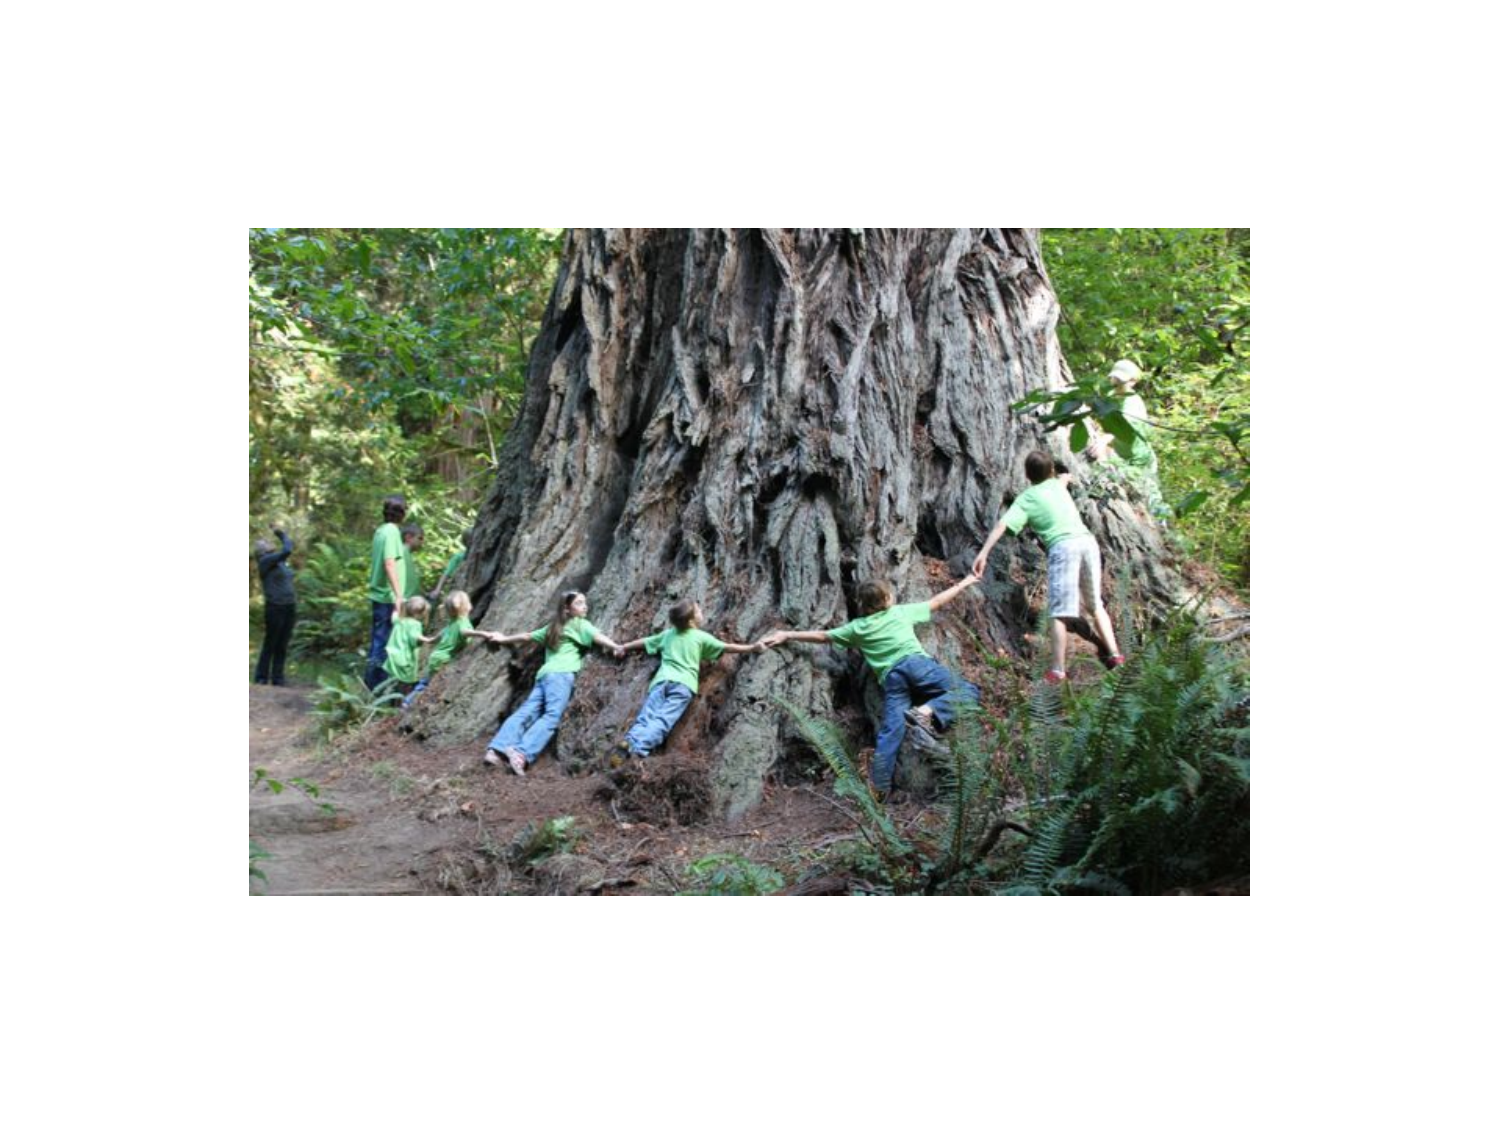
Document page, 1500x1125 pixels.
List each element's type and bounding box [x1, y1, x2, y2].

picture [249, 228, 1251, 897]
